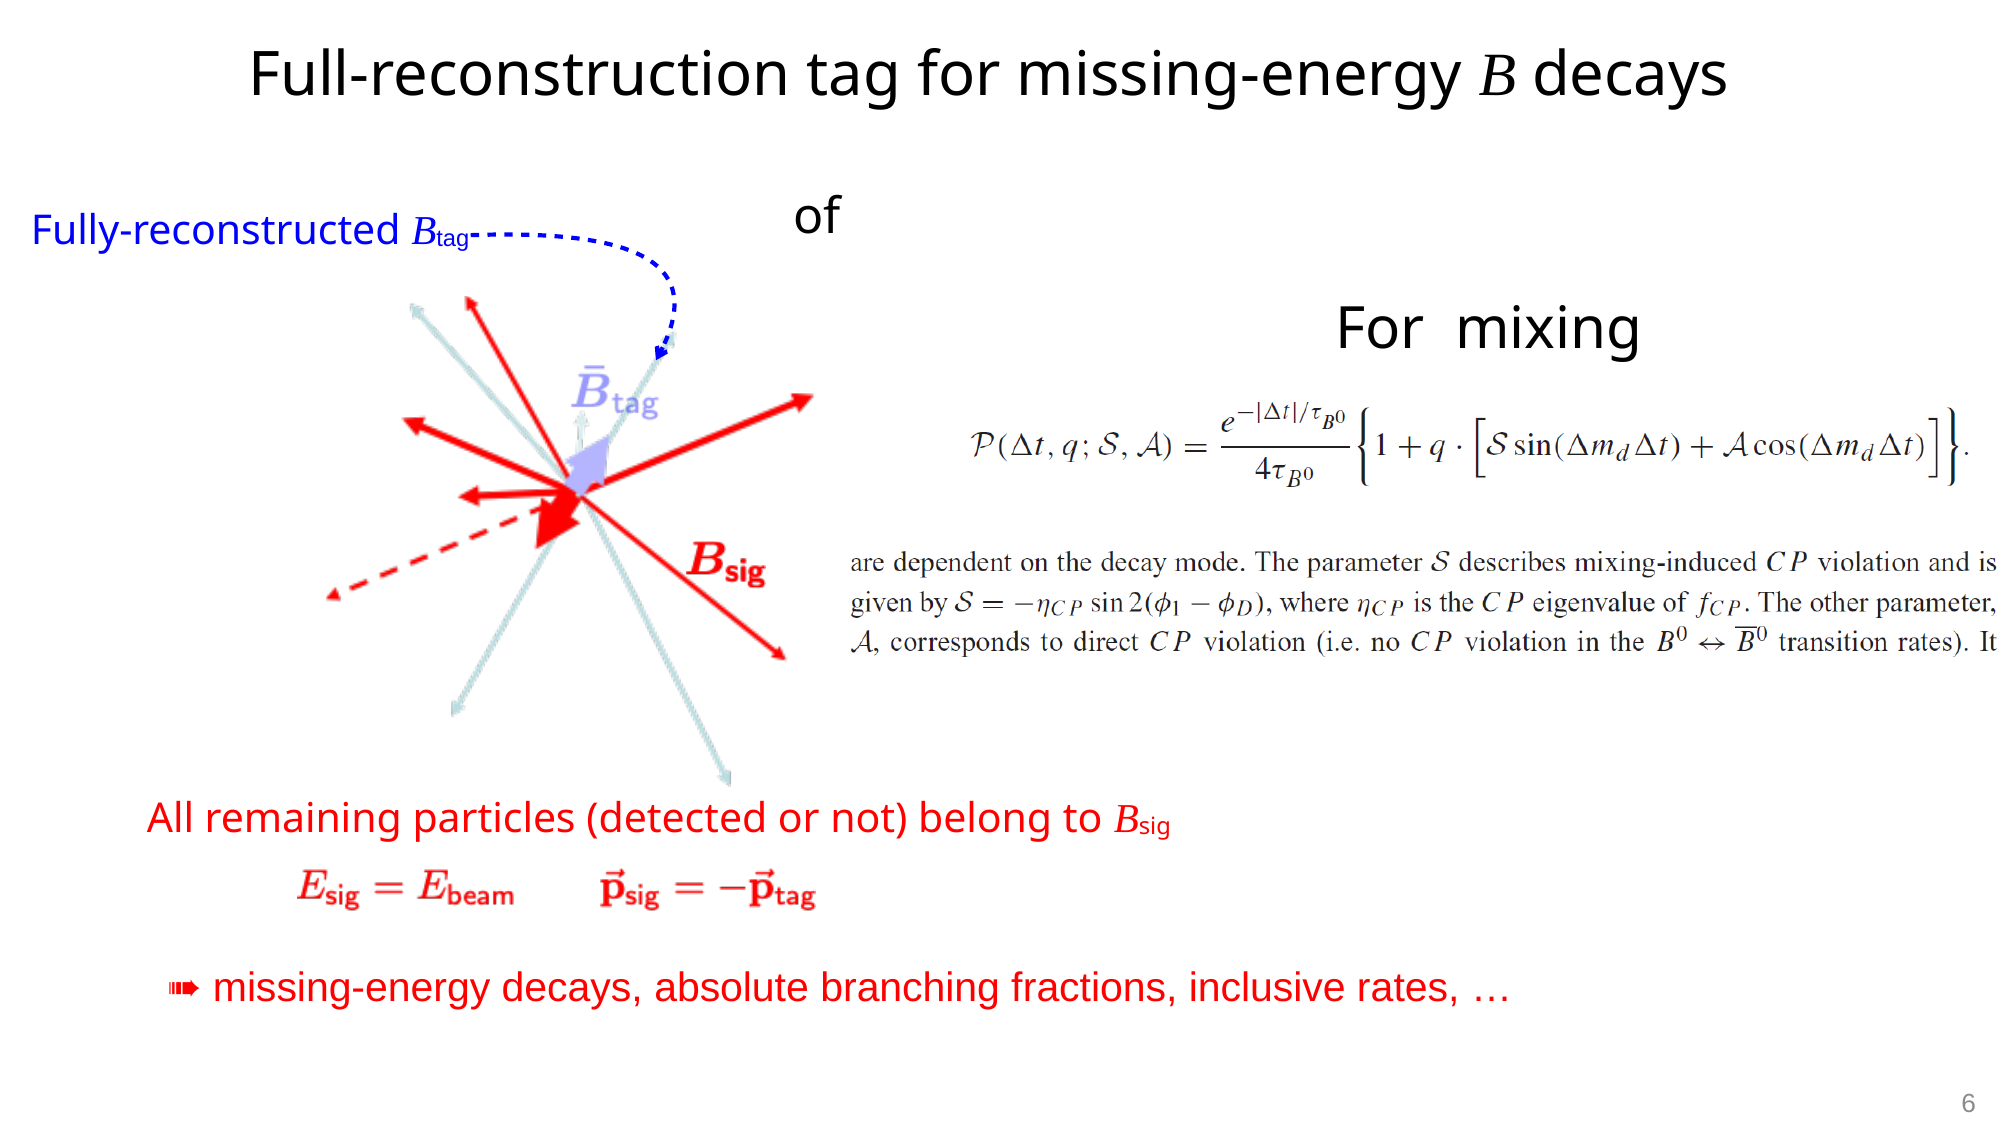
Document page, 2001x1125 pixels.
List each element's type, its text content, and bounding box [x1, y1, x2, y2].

text_box Fully-reconstructed Btag [24, 197, 476, 259]
text_box ➠ missing-energy decays, absolute branching fractions, inclusive rates, … [161, 954, 1543, 1015]
text_box Full-reconstruction tag for missing-energy B decays [242, 27, 1735, 114]
picture [949, 373, 1987, 509]
picture [326, 296, 816, 787]
picture [838, 547, 2000, 659]
picture [297, 868, 816, 912]
slide_number 6 [1934, 1079, 1991, 1124]
text_box All remaining particles (detected or not) belong to Bsig [140, 785, 1177, 847]
text_box [470, 234, 674, 296]
